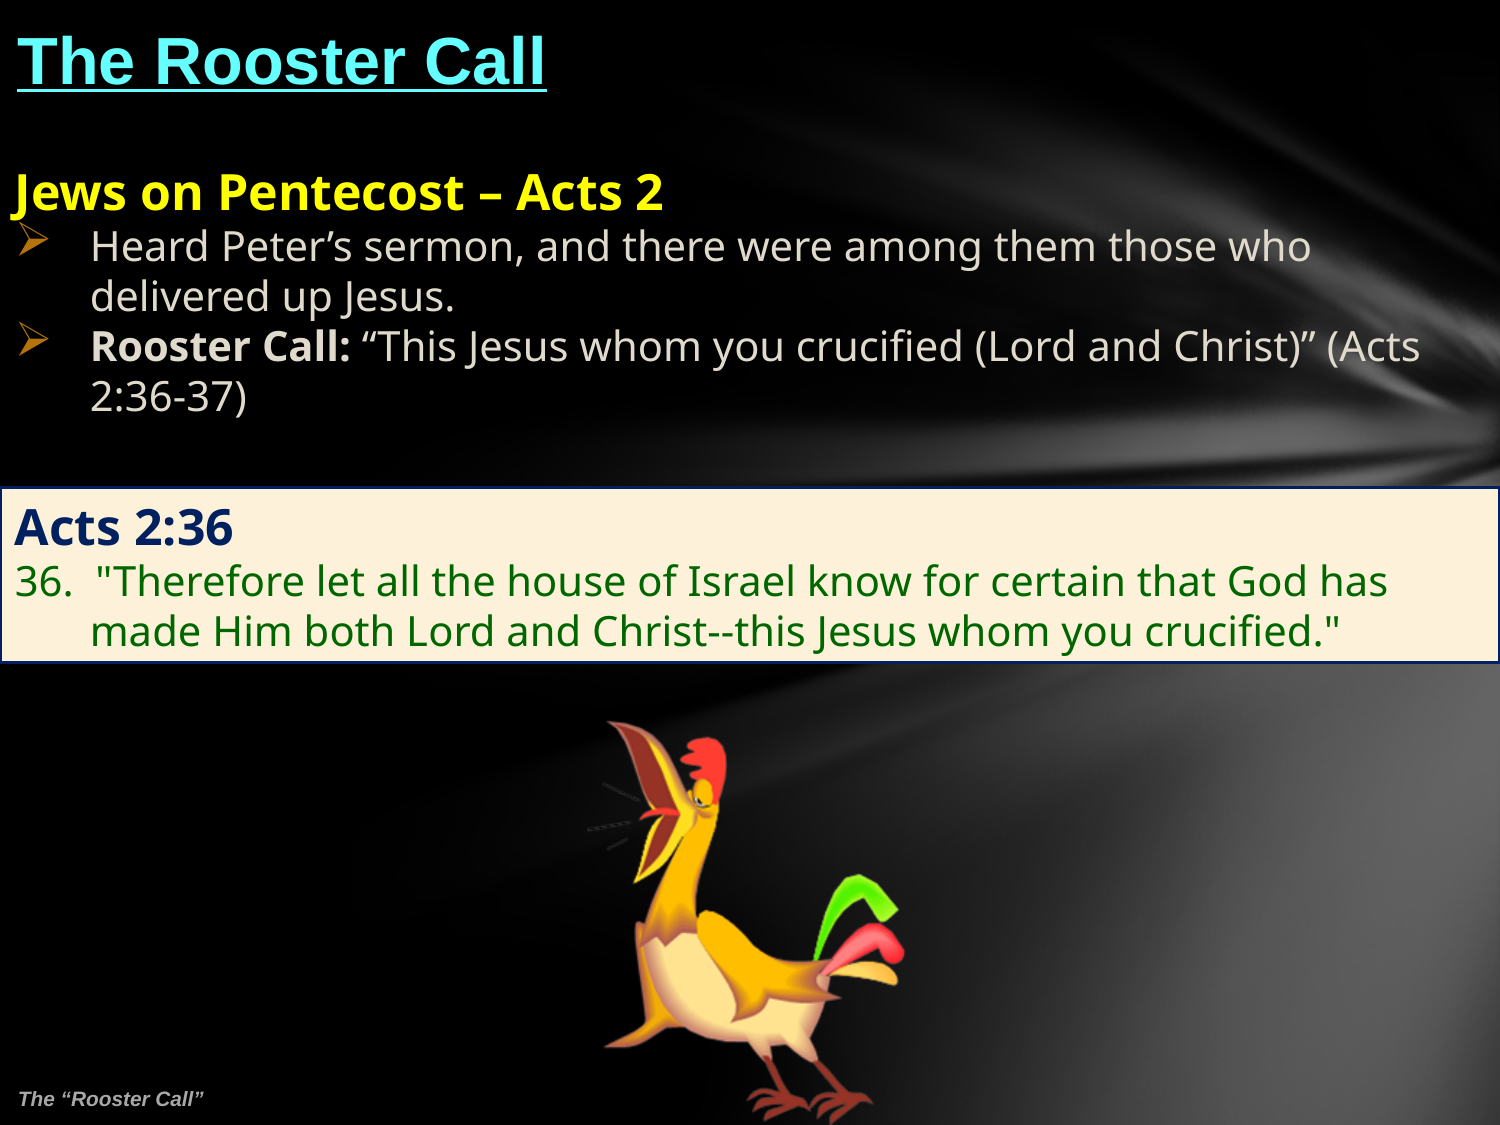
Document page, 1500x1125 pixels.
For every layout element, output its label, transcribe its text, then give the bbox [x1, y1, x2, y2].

text_box Acts 2:36 36. "Therefore let all the house of Israel know for certain that God has made Him both Lord and Christ--this Jesus whom you crucified." [0, 487, 1500, 663]
footer The “Rooster Call” [2, 1072, 553, 1124]
picture [587, 717, 913, 1125]
title The Rooster Call [2, 0, 1500, 106]
text_box Jews on Pentecost – Acts 2 Heard Peter’s sermon, and there were among them those who delivered up Jesus. Rooster Call: “This Jesus whom you crucified (Lord and Christ)” (Acts 2:36-37) [0, 152, 1500, 428]
